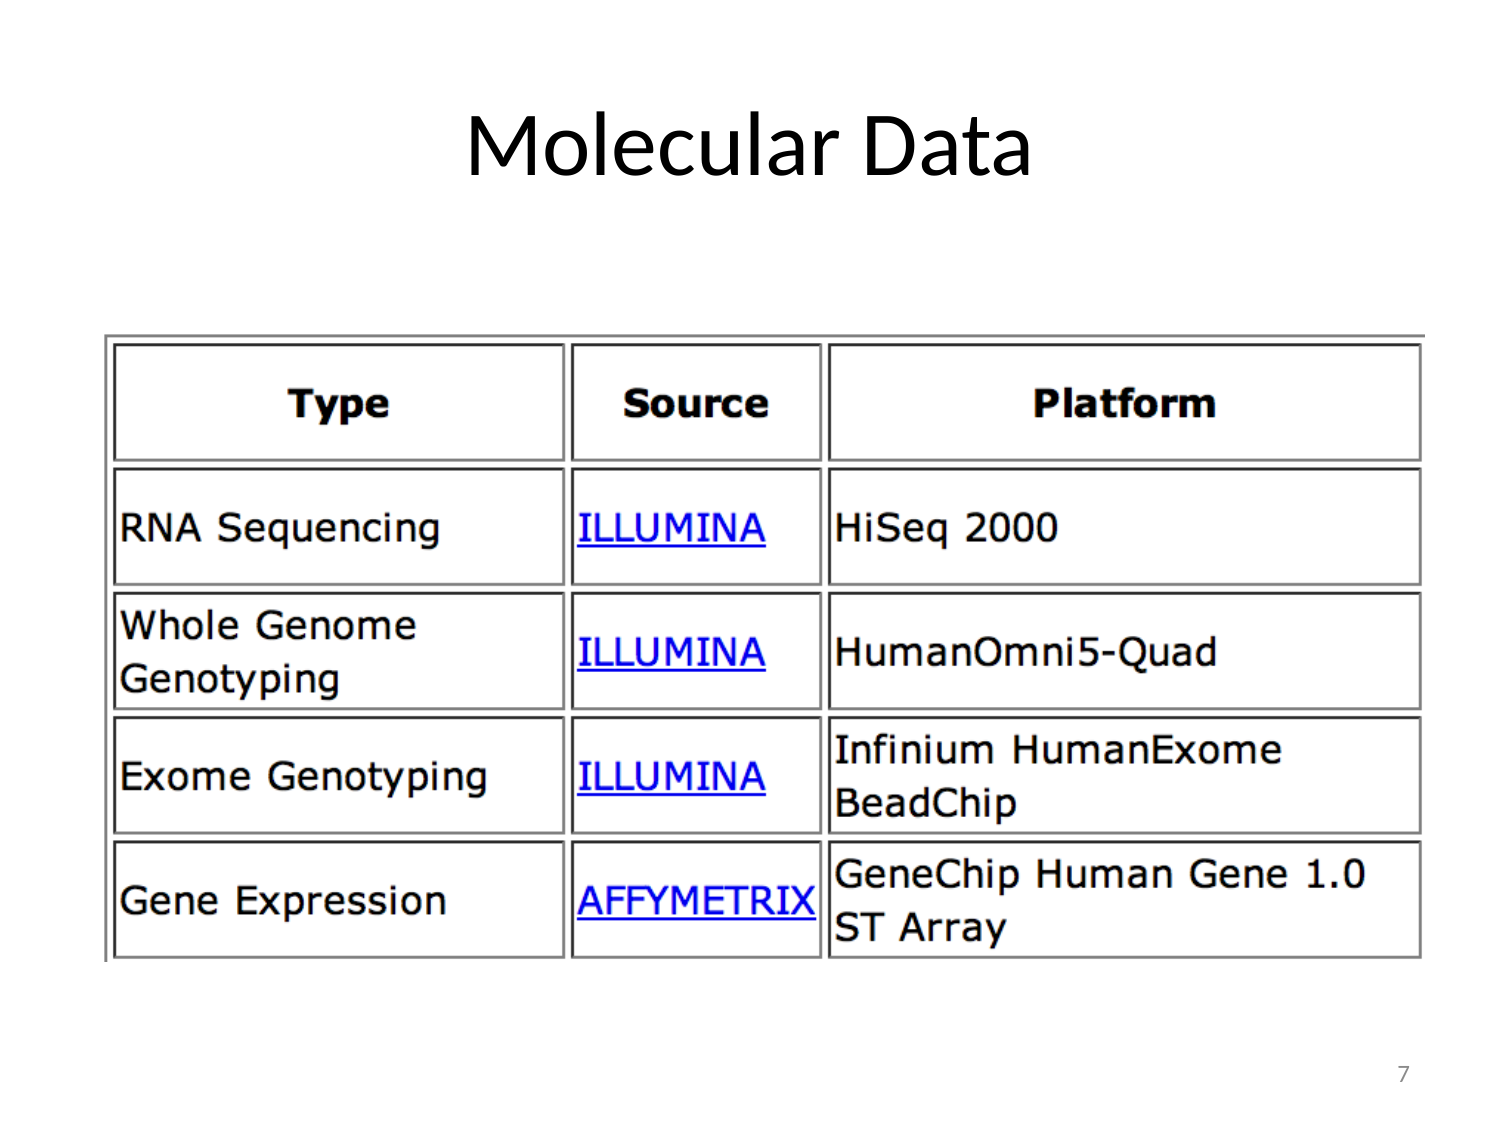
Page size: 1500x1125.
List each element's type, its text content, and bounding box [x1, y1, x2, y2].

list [74, 262, 1426, 1006]
title Molecular Data [75, 45, 1425, 233]
slide_number 7 [1074, 1042, 1425, 1103]
